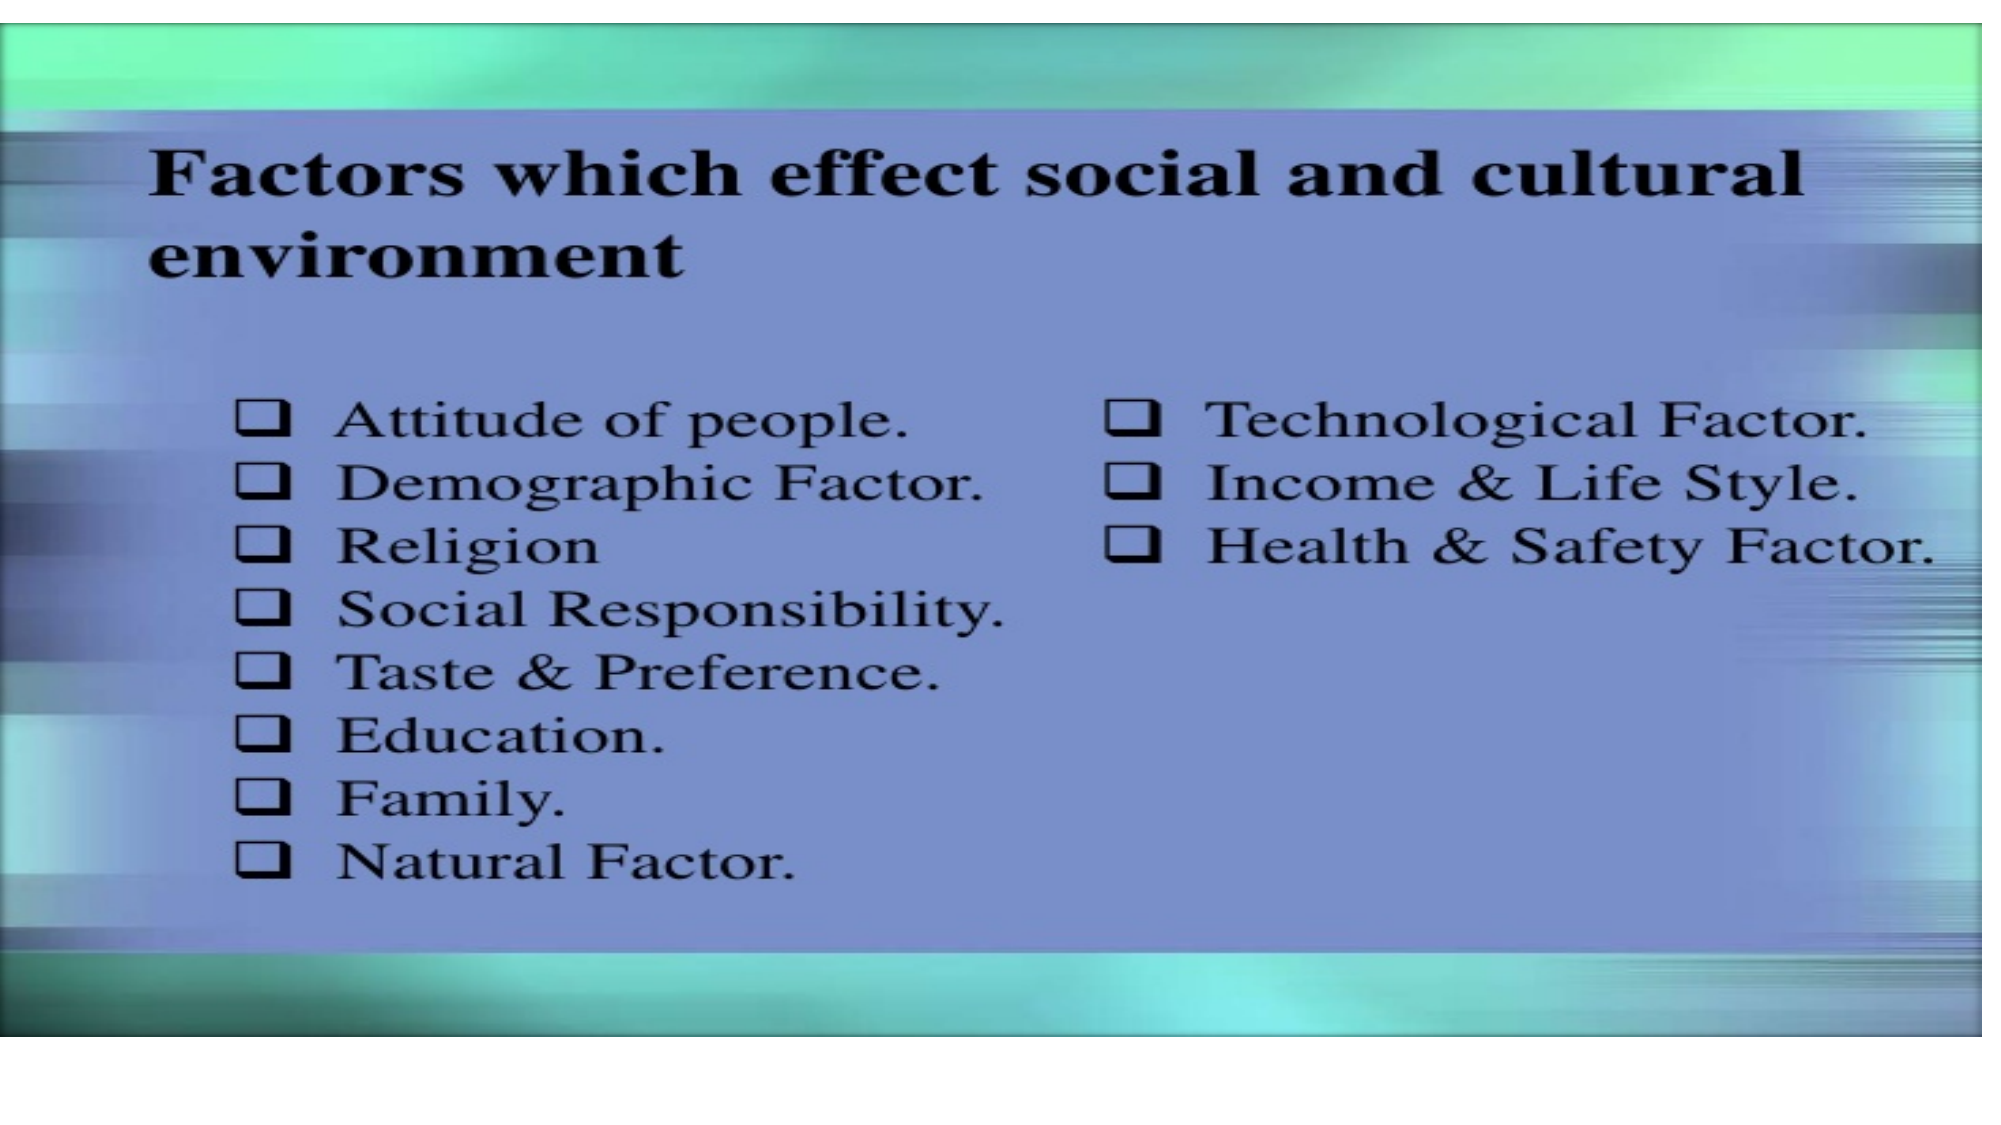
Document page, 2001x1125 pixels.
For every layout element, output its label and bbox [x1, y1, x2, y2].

list [0, 23, 1982, 1037]
